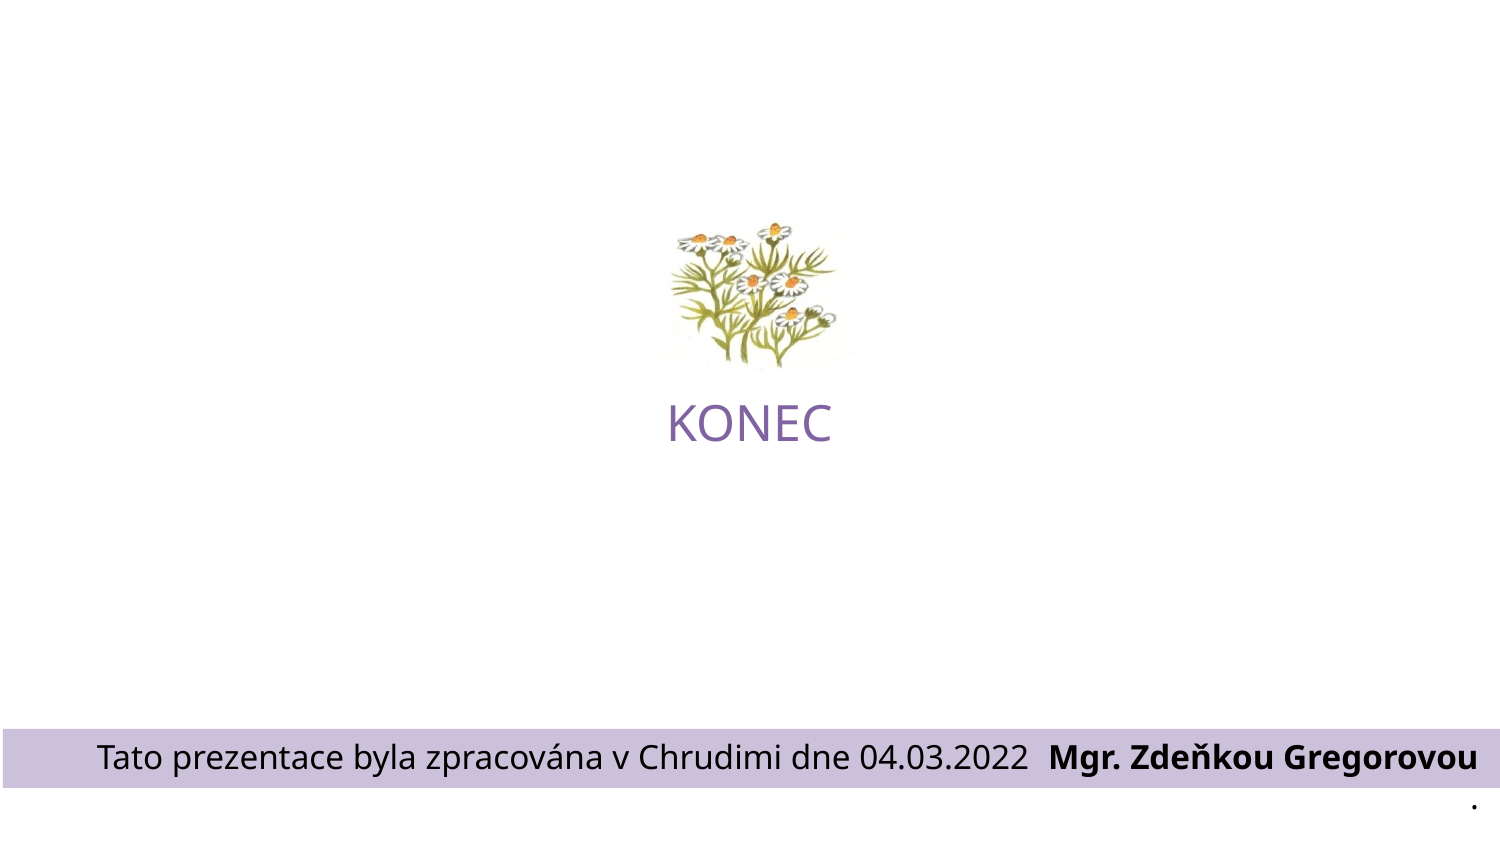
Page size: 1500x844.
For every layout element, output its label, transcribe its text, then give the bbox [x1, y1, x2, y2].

title Tato prezentace byla zpracována v Chrudimi dne 04.03.2022 Mgr. Zdeňkou Gregorovou . [2, 728, 1500, 788]
picture [645, 220, 855, 372]
text_box KONEC [100, 383, 1400, 459]
